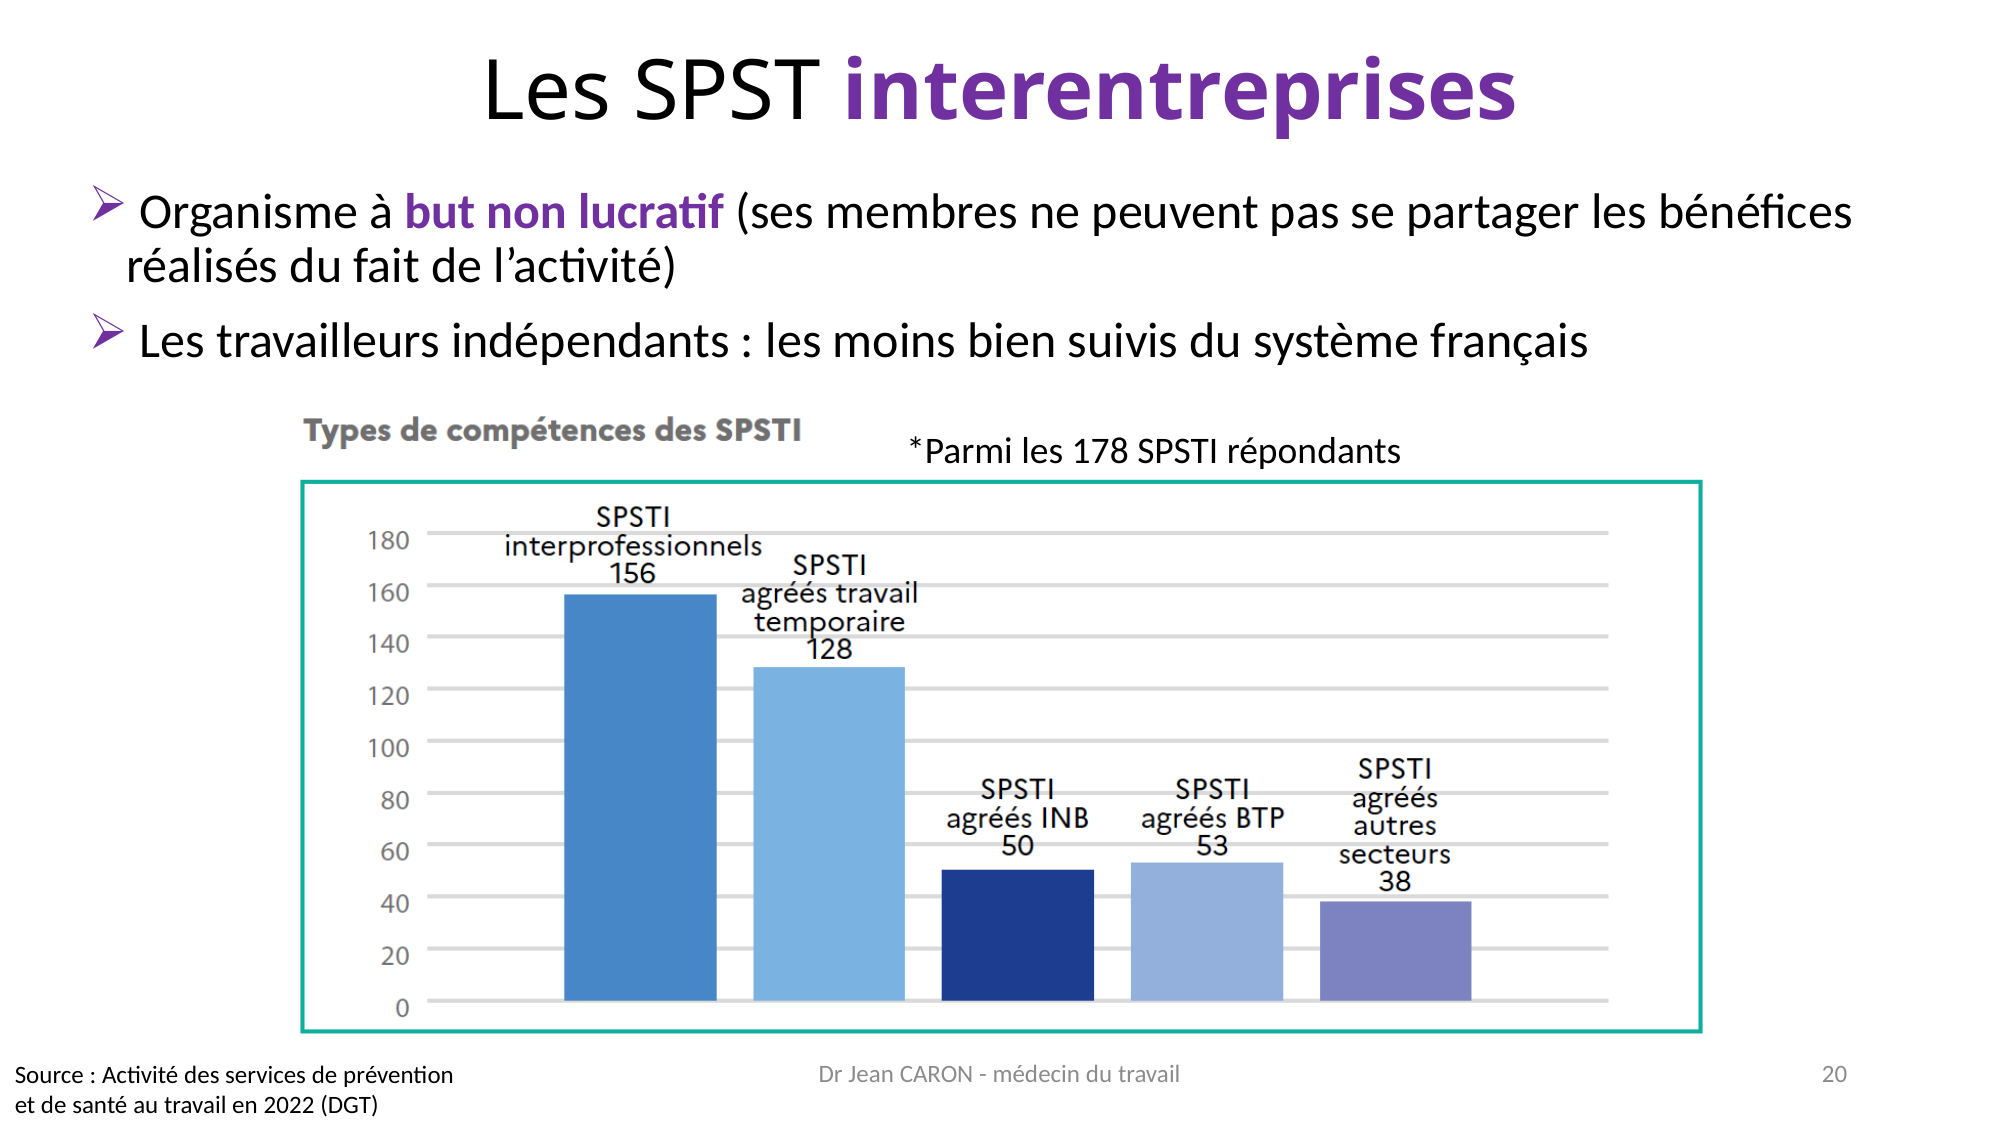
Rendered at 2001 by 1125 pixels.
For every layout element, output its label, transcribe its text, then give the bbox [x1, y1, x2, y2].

picture [280, 400, 1720, 1056]
footer Dr Jean CARON - médecin du travail [662, 1056, 1338, 1103]
list Organisme à but non lucratif (ses membres ne peuvent pas se partager les bénéfices réalisés du fait de l’activité) Les travailleurs indépendants : les moins bien suivis du système français [73, 177, 1905, 947]
title Les SPST interentreprises [137, 40, 1863, 177]
slide_number 20 [1412, 1042, 1863, 1103]
text_box Source : Activité des services de prévention et de santé au travail en 2022 (DGT) [0, 1050, 481, 1125]
